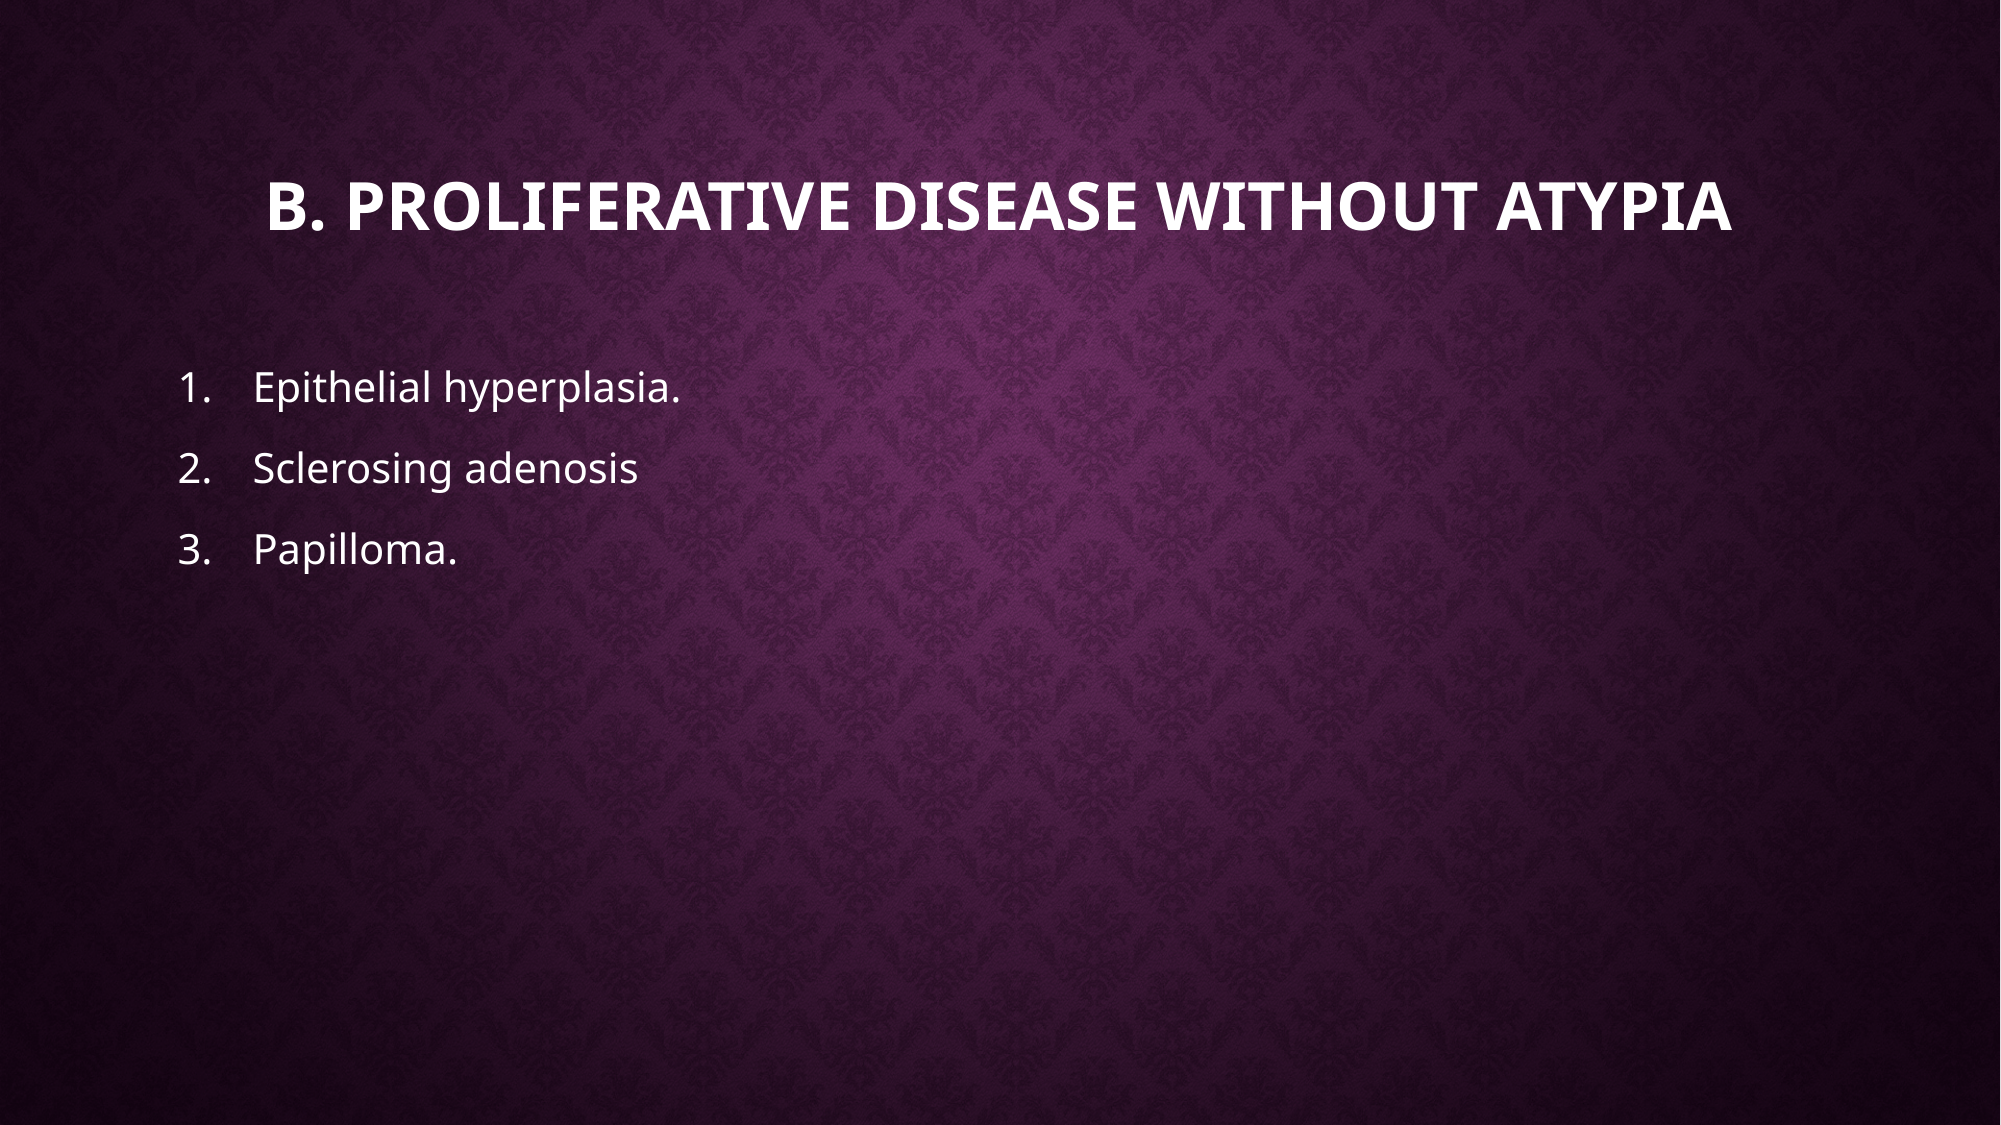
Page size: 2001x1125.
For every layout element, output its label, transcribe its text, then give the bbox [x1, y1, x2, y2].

title B. Proliferative disease without atypia [149, 99, 1849, 318]
list Epithelial hyperplasia. Sclerosing adenosis Papilloma. [149, 343, 1849, 950]
